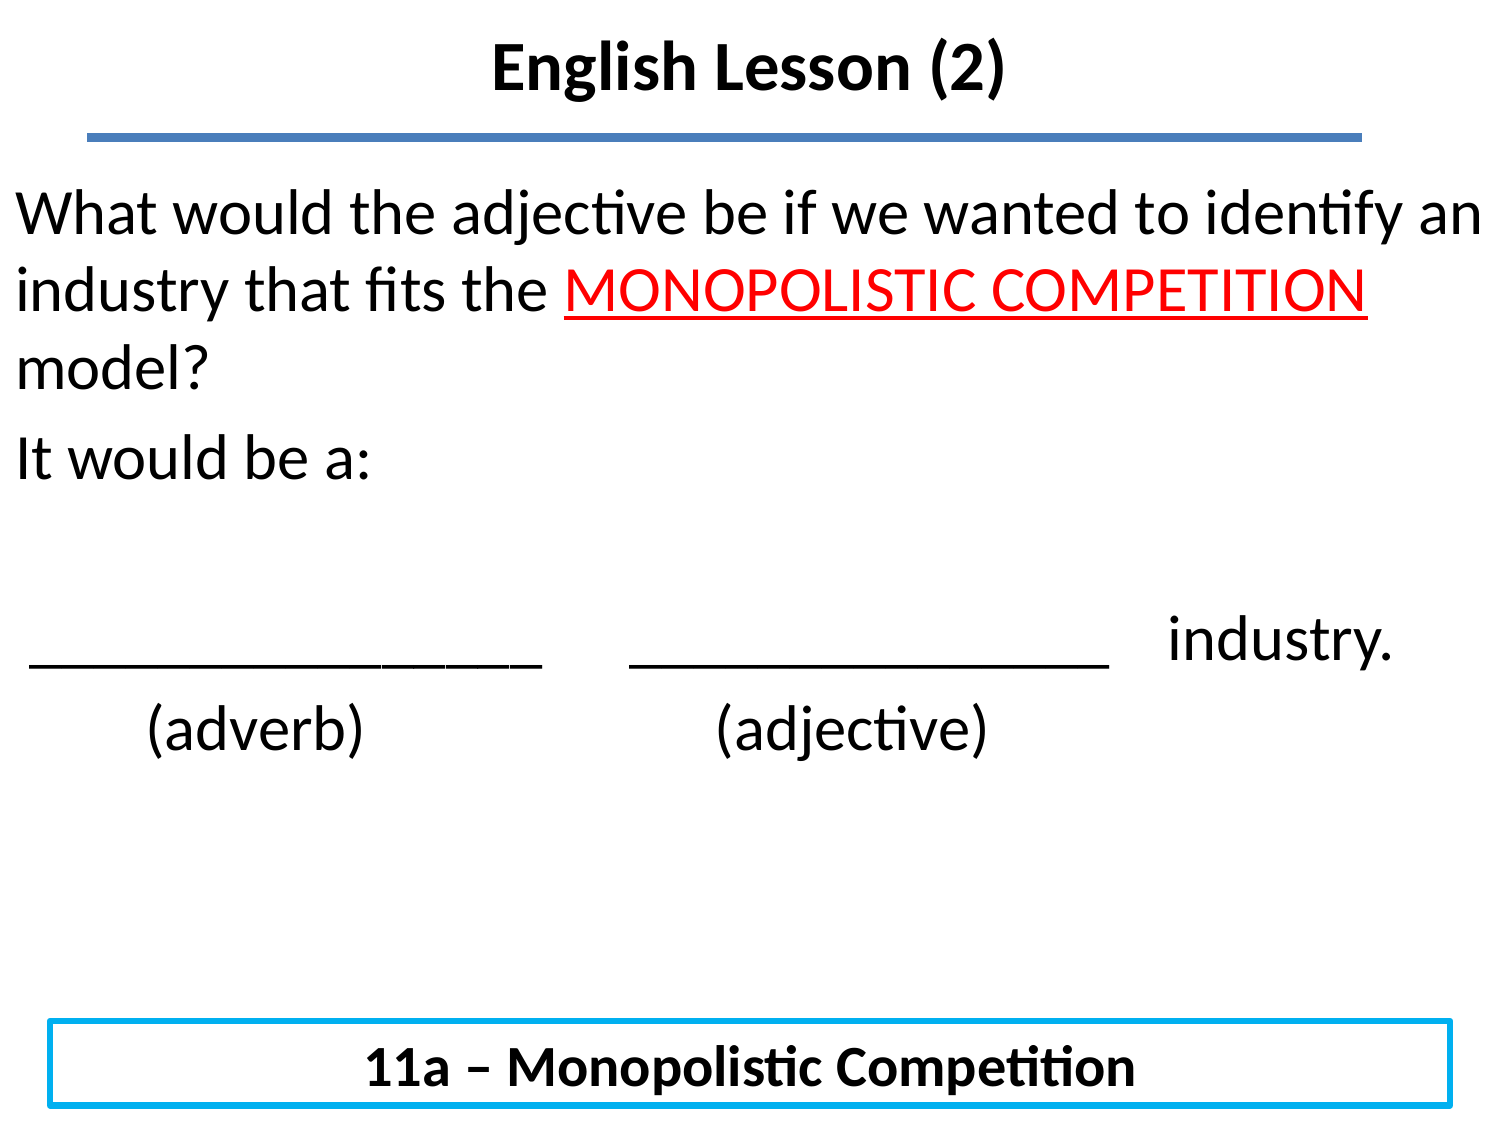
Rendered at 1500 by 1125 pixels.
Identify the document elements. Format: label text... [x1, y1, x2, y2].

subtitle What would the adjective be if we wanted to identify an industry that fits the MONOPOLISTIC COMPETITION model? It would be a: ________________ _______________ industry. (adverb) (adjective) [0, 162, 1500, 1046]
text_box 11a – Monopolistic Competition [50, 1020, 1450, 1106]
title English Lesson (2) [112, 12, 1388, 113]
